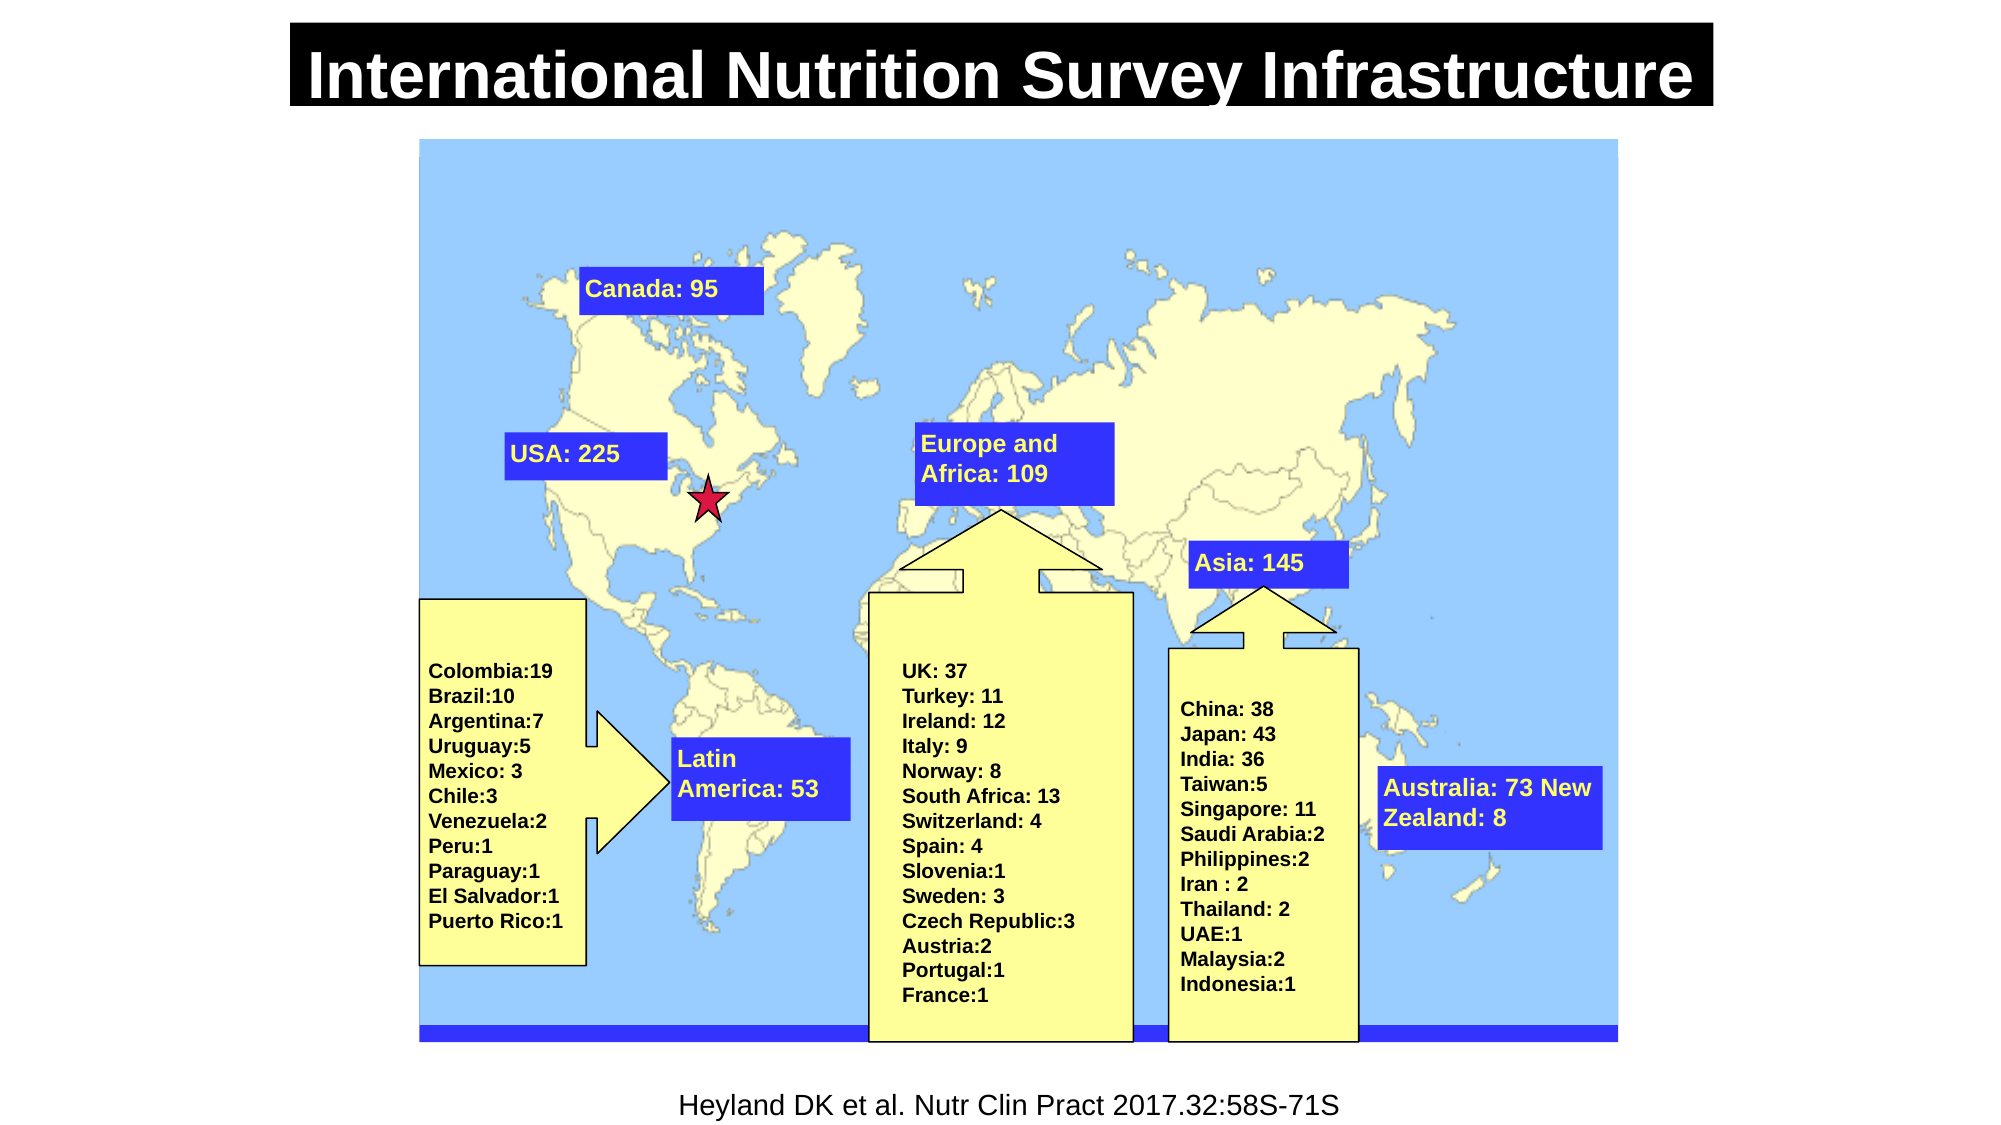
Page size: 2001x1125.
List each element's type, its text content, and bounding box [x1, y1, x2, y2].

text_box Heyland DK et al. Nutr Clin Pract 2017.32:58S-71S [647, 1104, 1373, 1125]
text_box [290, 22, 1714, 1104]
